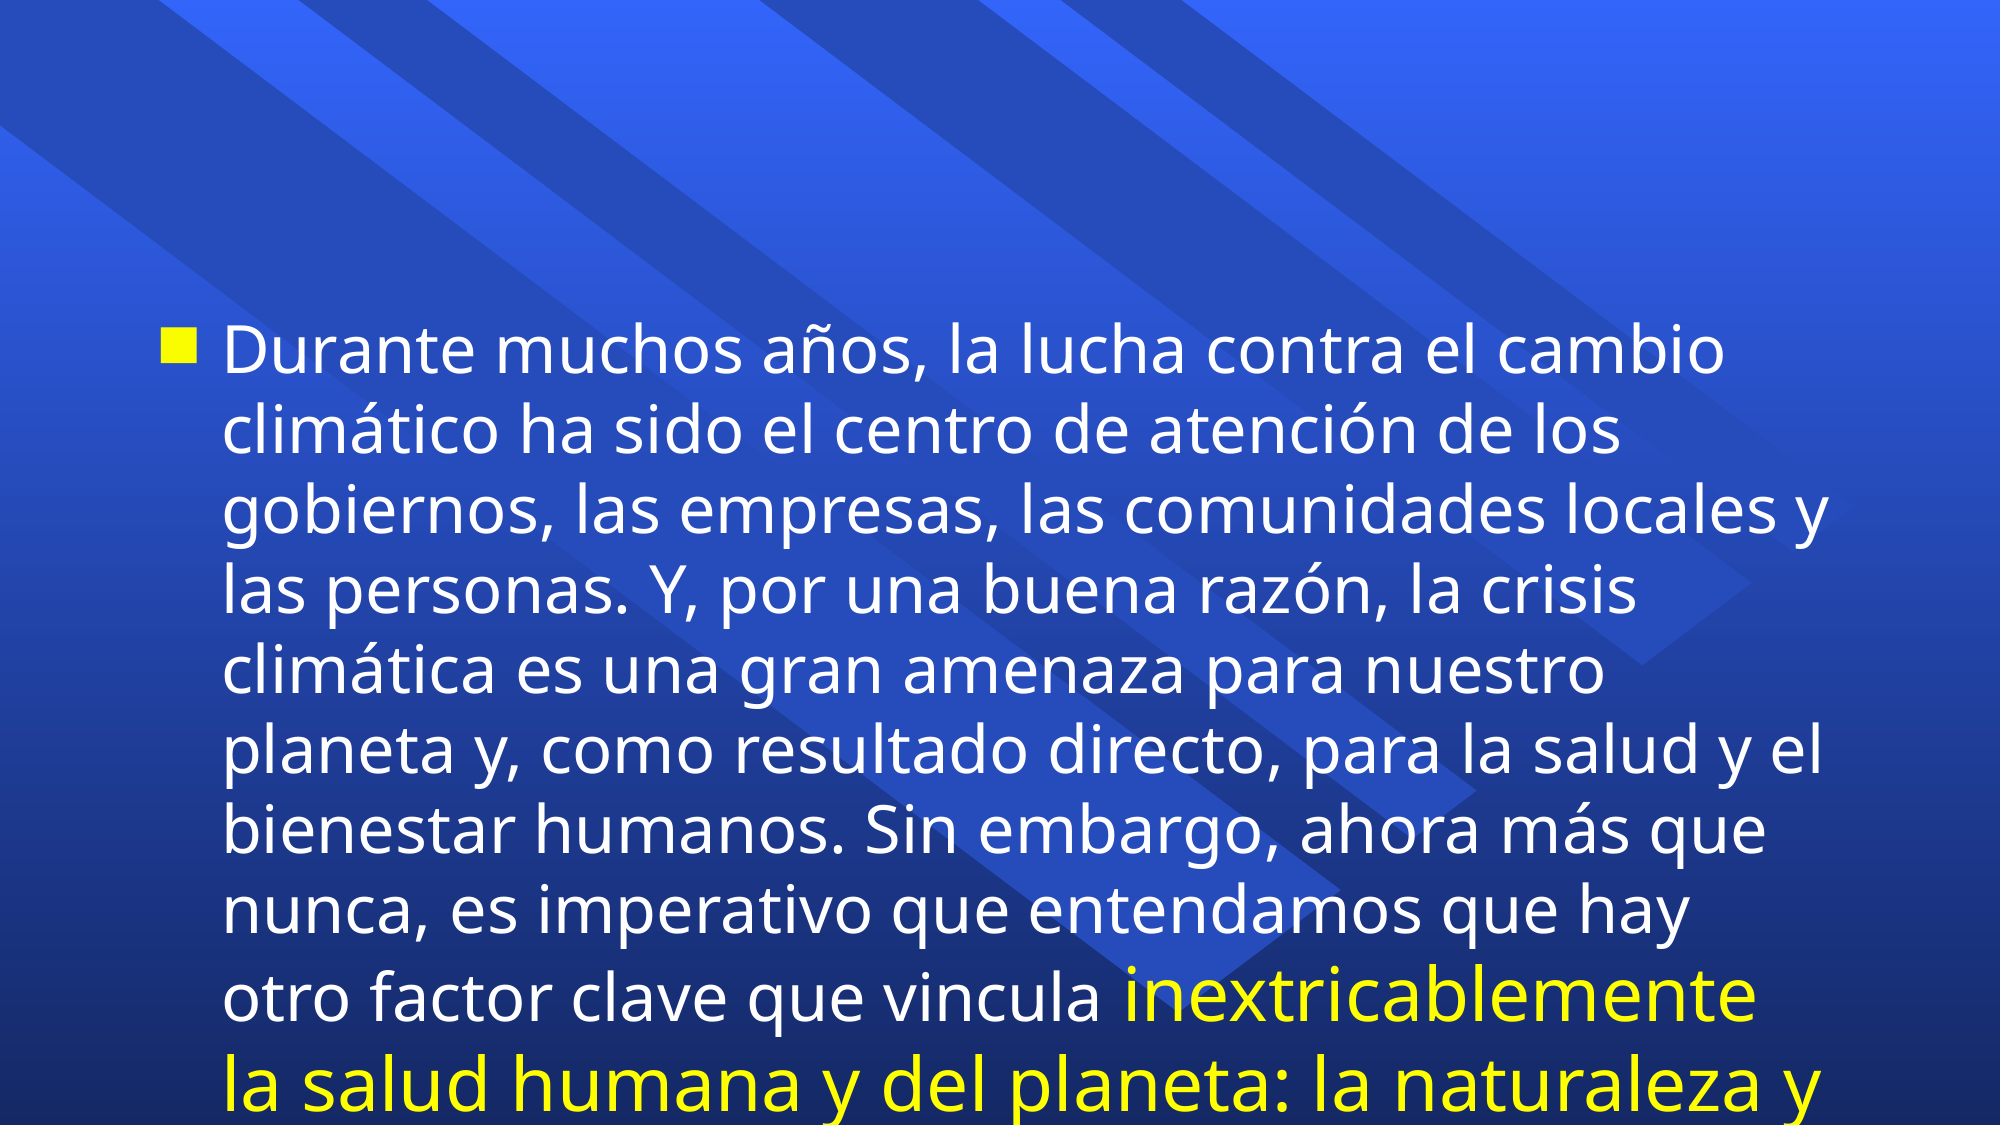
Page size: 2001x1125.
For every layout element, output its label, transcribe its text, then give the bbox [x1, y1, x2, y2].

list Durante muchos años, la lucha contra el cambio climático ha sido el centro de atención de los gobiernos, las empresas, las comunidades locales y las personas. Y, por una buena razón, la crisis climática es una gran amenaza para nuestro planeta y, como resultado directo, para la salud y el bienestar humanos. Sin embargo, ahora más que nunca, es imperativo que entendamos que hay otro factor clave que vincula inextricablemente la salud humana y del planeta: la naturaleza y la biodiversidad. [149, 299, 1851, 976]
